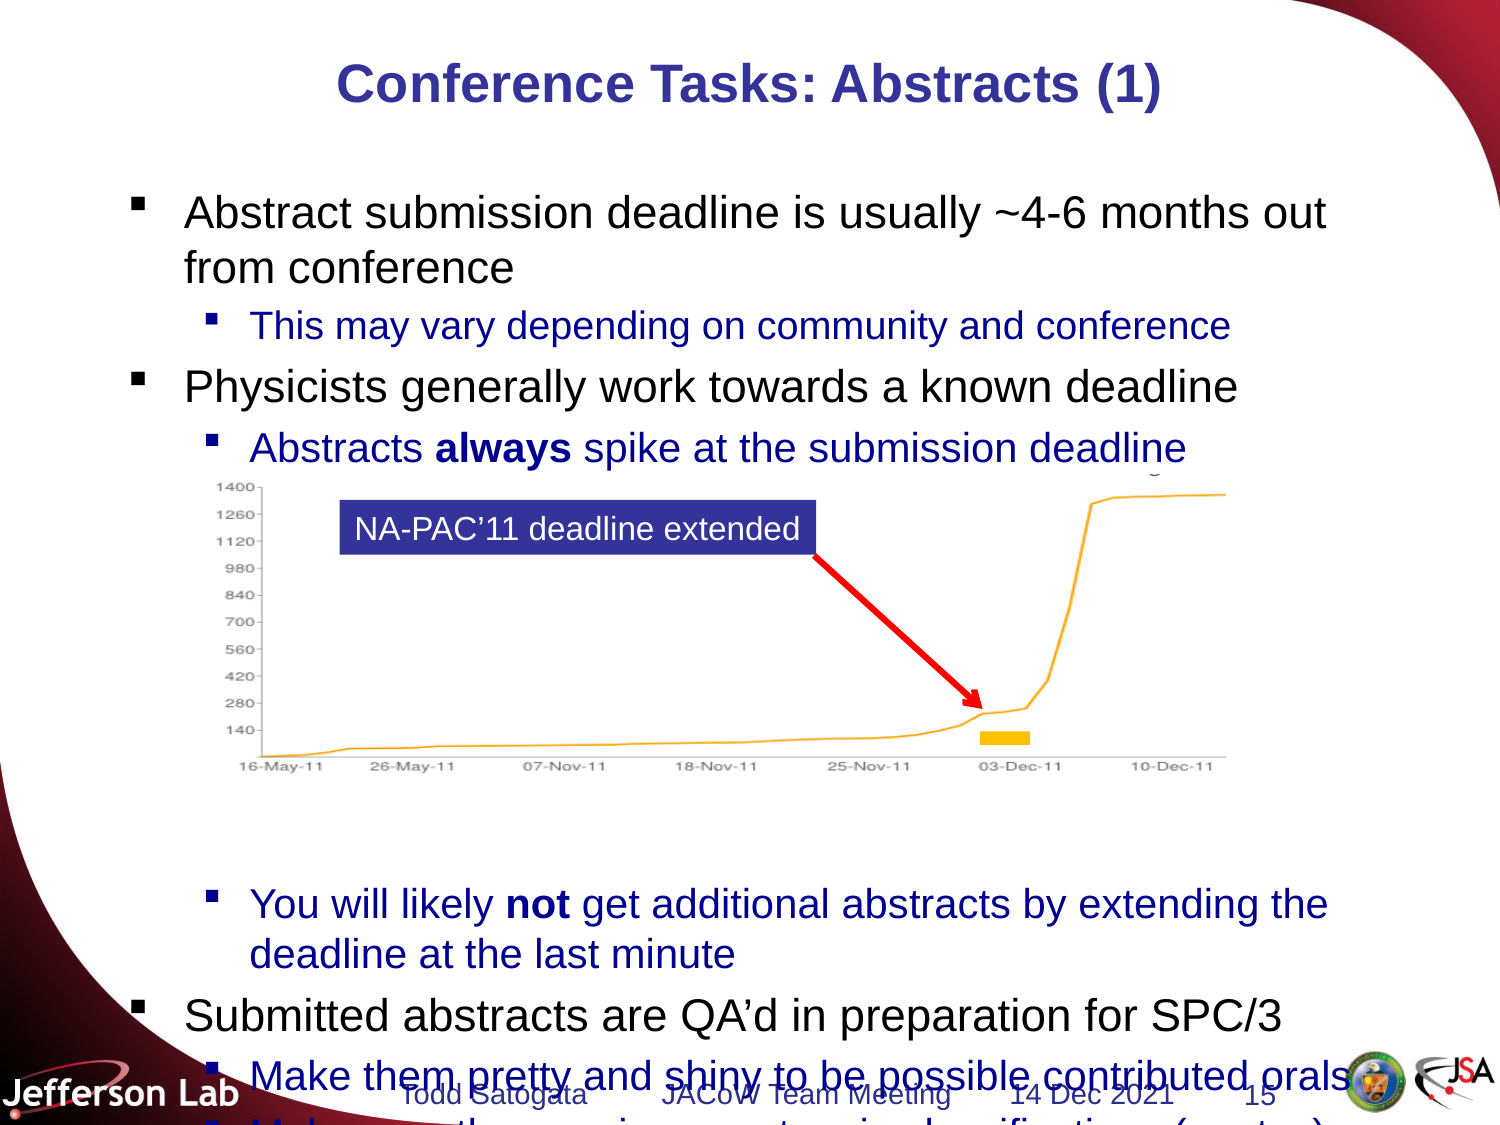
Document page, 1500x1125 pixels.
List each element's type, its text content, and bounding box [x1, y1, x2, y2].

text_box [813, 555, 983, 710]
picture [0, 0, 1500, 1125]
title Conference Tasks: Abstracts (1) [112, 24, 1388, 138]
list Abstract submission deadline is usually ~4-6 months out from conference This may vary depending on community and conference Physicists generally work towards a known deadline Abstracts always spike at the submission deadline You will likely not get additional abstracts by extending the deadline at the last minute Submitted abstracts are QA’d in preparation for SPC/3 Make them pretty and shiny to be possible contributed orals Make sure they are in correct main classifications (quotas) [112, 174, 1388, 1000]
